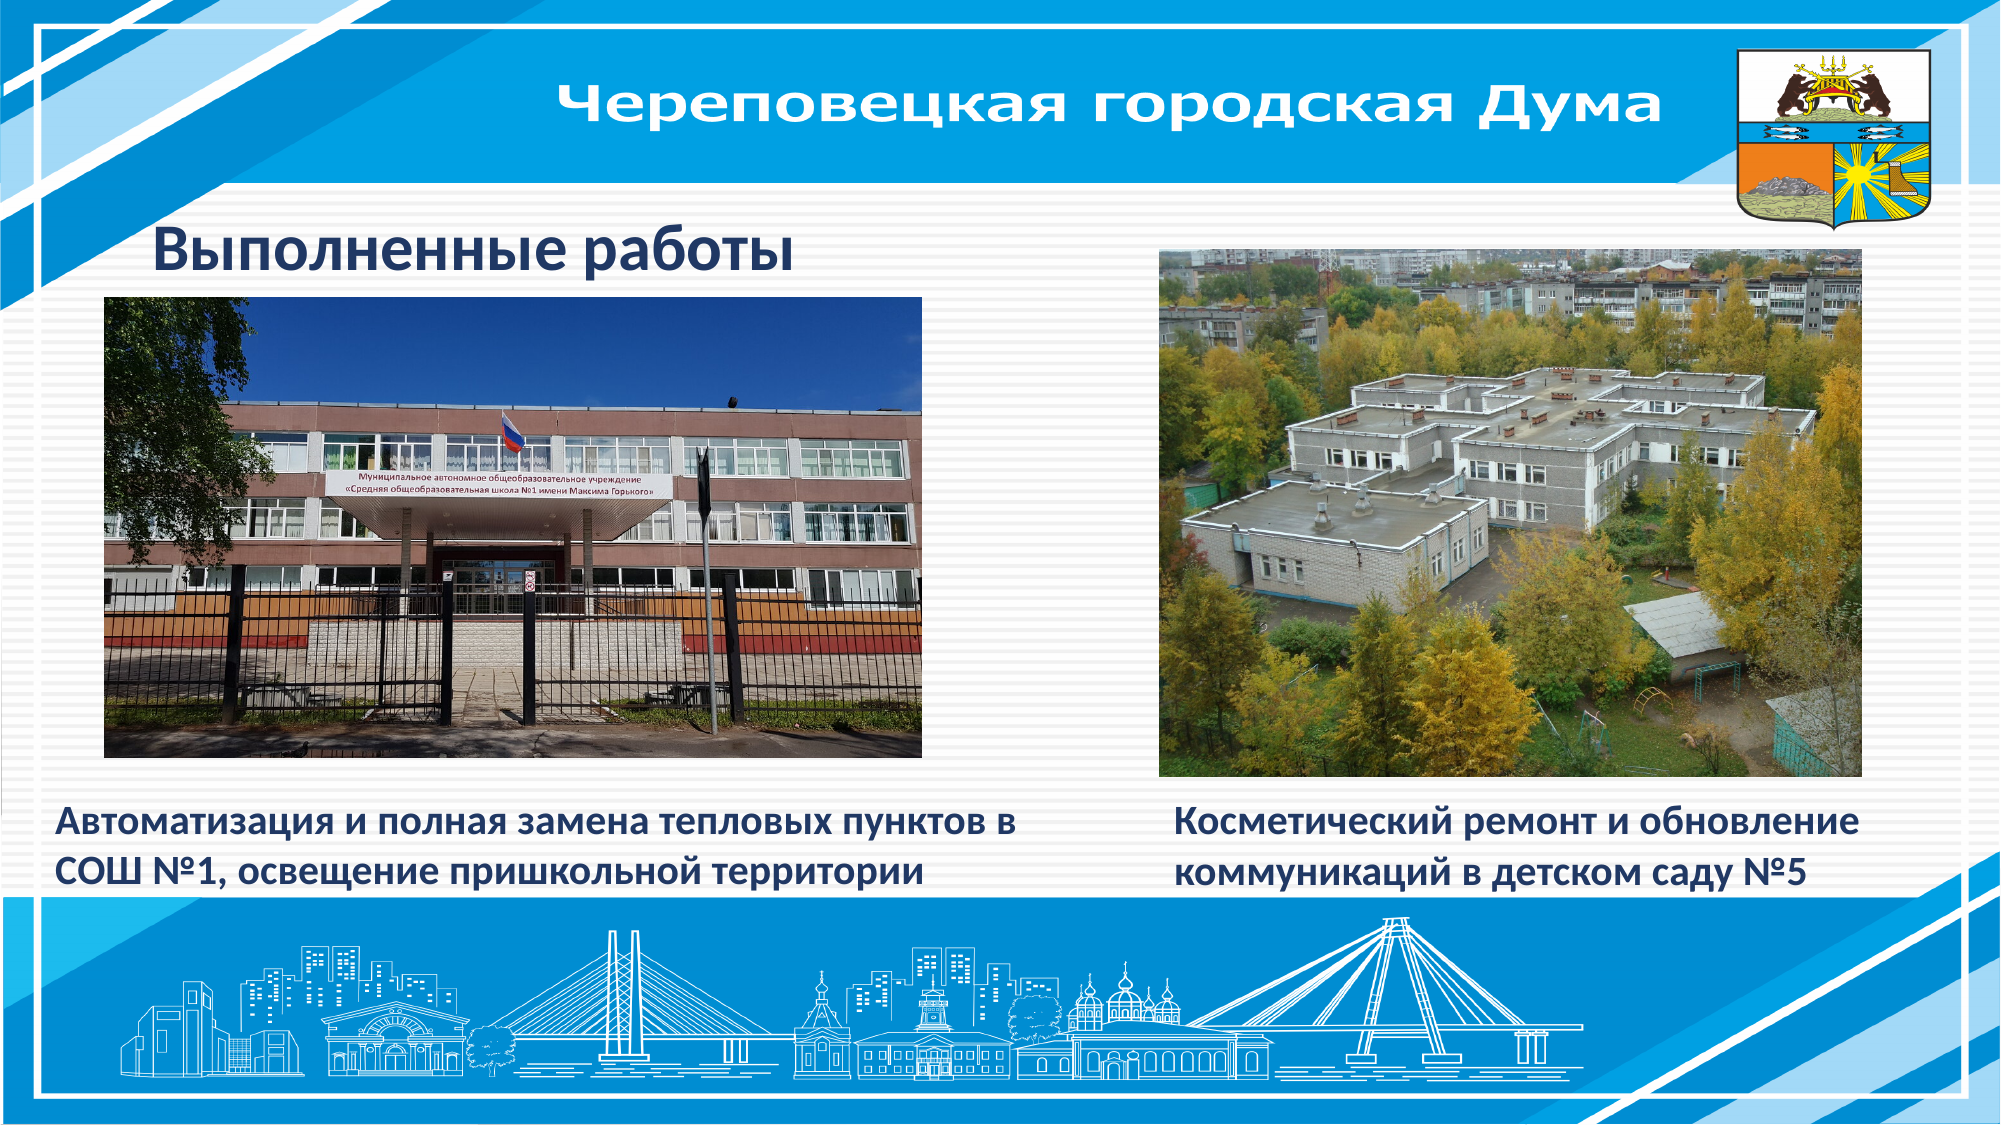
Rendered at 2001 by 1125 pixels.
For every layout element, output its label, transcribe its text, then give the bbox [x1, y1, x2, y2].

text_box Косметический ремонт и обновление коммуникаций в детском саду №5 [1159, 785, 1958, 901]
text_box Автоматизация и полная замена тепловых пунктов в СОШ №1, освещение пришкольной территории [40, 785, 1041, 901]
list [104, 298, 922, 758]
title Выполненные работы [137, 169, 1863, 329]
picture [0, 0, 2001, 1125]
